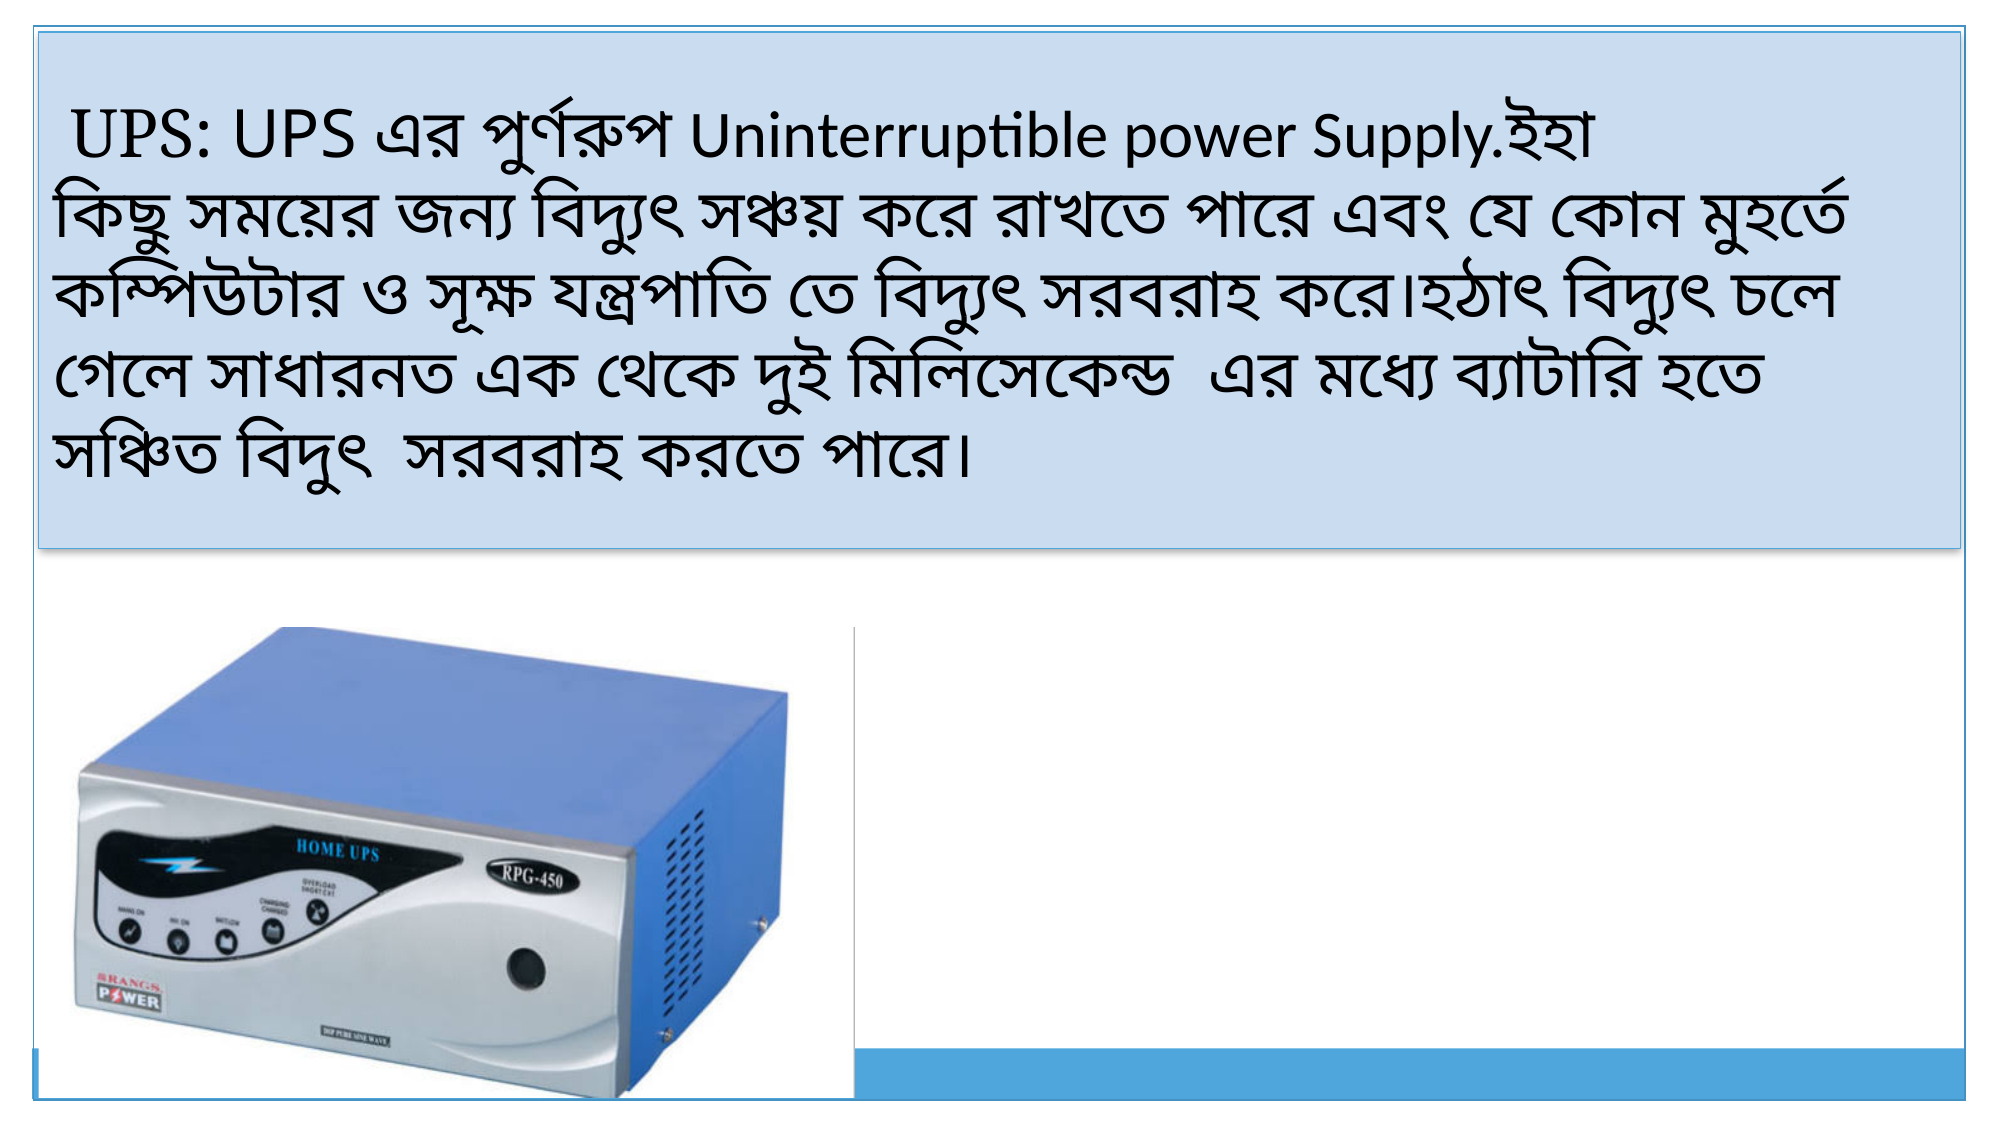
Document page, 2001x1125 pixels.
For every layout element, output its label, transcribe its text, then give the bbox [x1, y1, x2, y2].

picture [38, 627, 856, 1098]
text_box UPS: UPS এর পুর্ণরুপ Uninterruptible power Supply.ইহা কিছু সময়ের জন্য বিদ্যুৎ সঞ্চয় করে রাখতে পারে এবং যে কোন মুহর্তে কম্পিউটার ও সূক্ষ যন্ত্রপাতি তে বিদ্যুৎ সরবরাহ করে।হঠাৎ বিদ্যুৎ চলে গেলে সাধারনত এক থেকে দুই মিলিসেকেন্ড এর মধ্যে ব্যাটারি হতে সঞ্চিত বিদুৎ সরবরাহ করতে পারে। [38, 31, 1961, 549]
